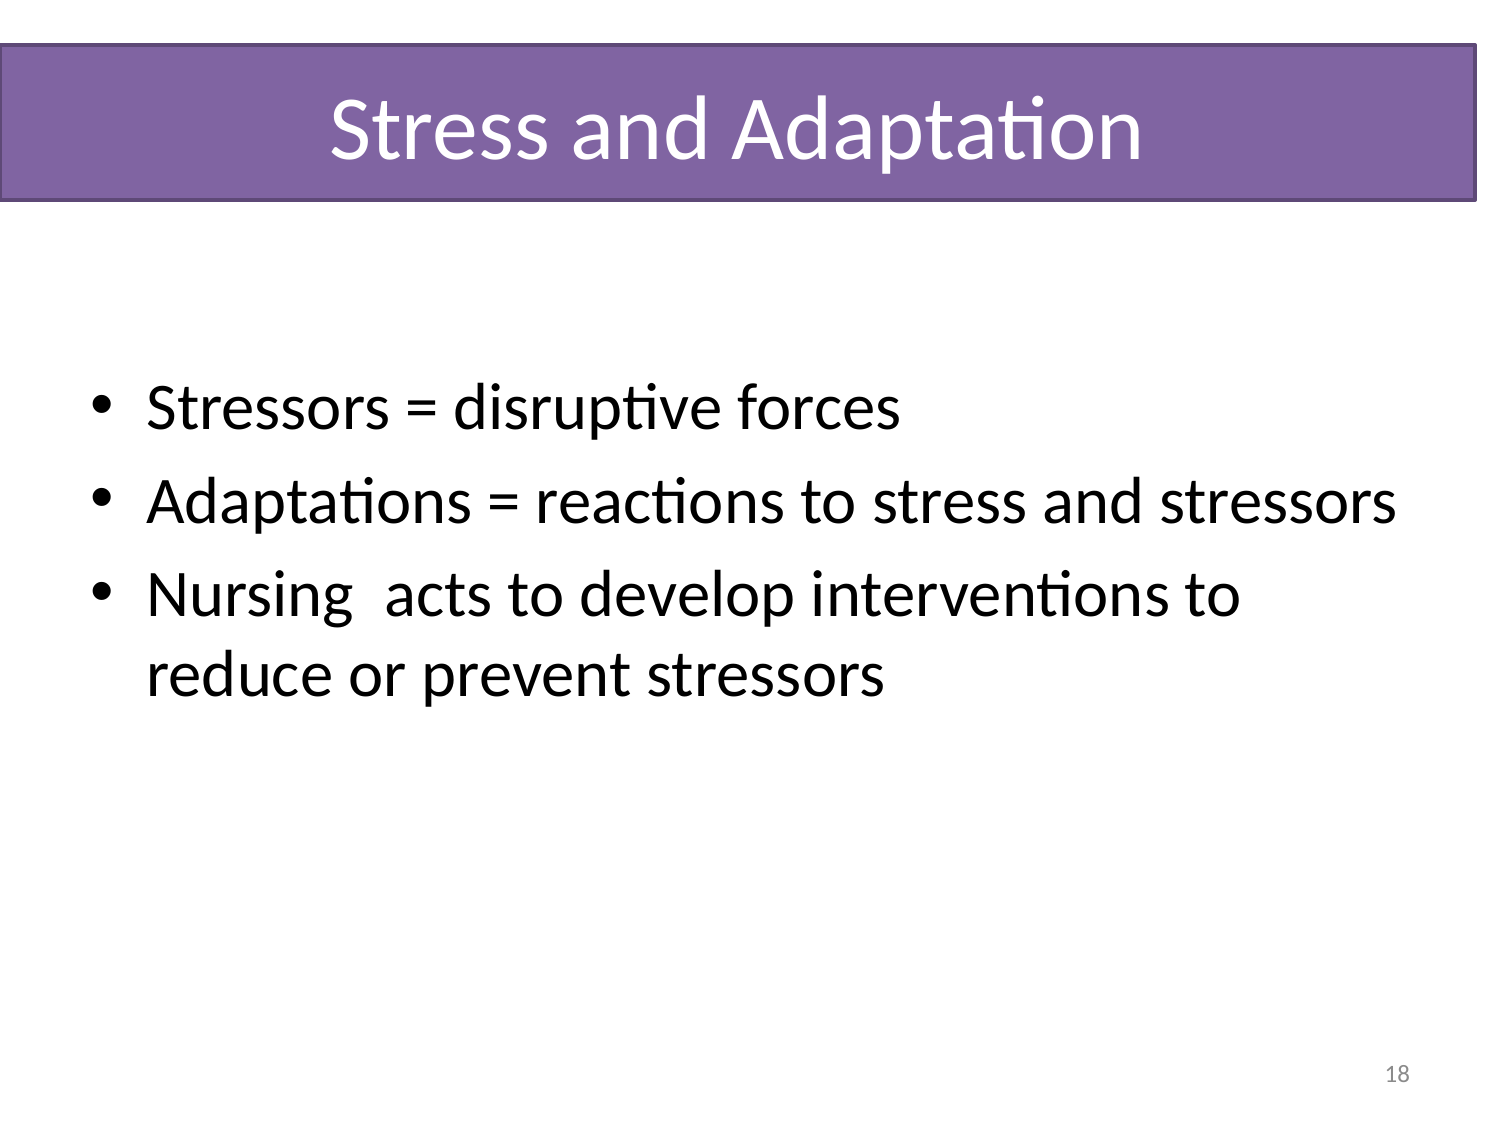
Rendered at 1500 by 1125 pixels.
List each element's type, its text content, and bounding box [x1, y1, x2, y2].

title Stress and Adaptation [0, 43, 1477, 202]
slide_number 18 [1074, 1042, 1425, 1103]
list Stressors = disruptive forces Adaptations = reactions to stress and stressors Nursing acts to develop interventions to reduce or prevent stressors [75, 262, 1425, 1005]
